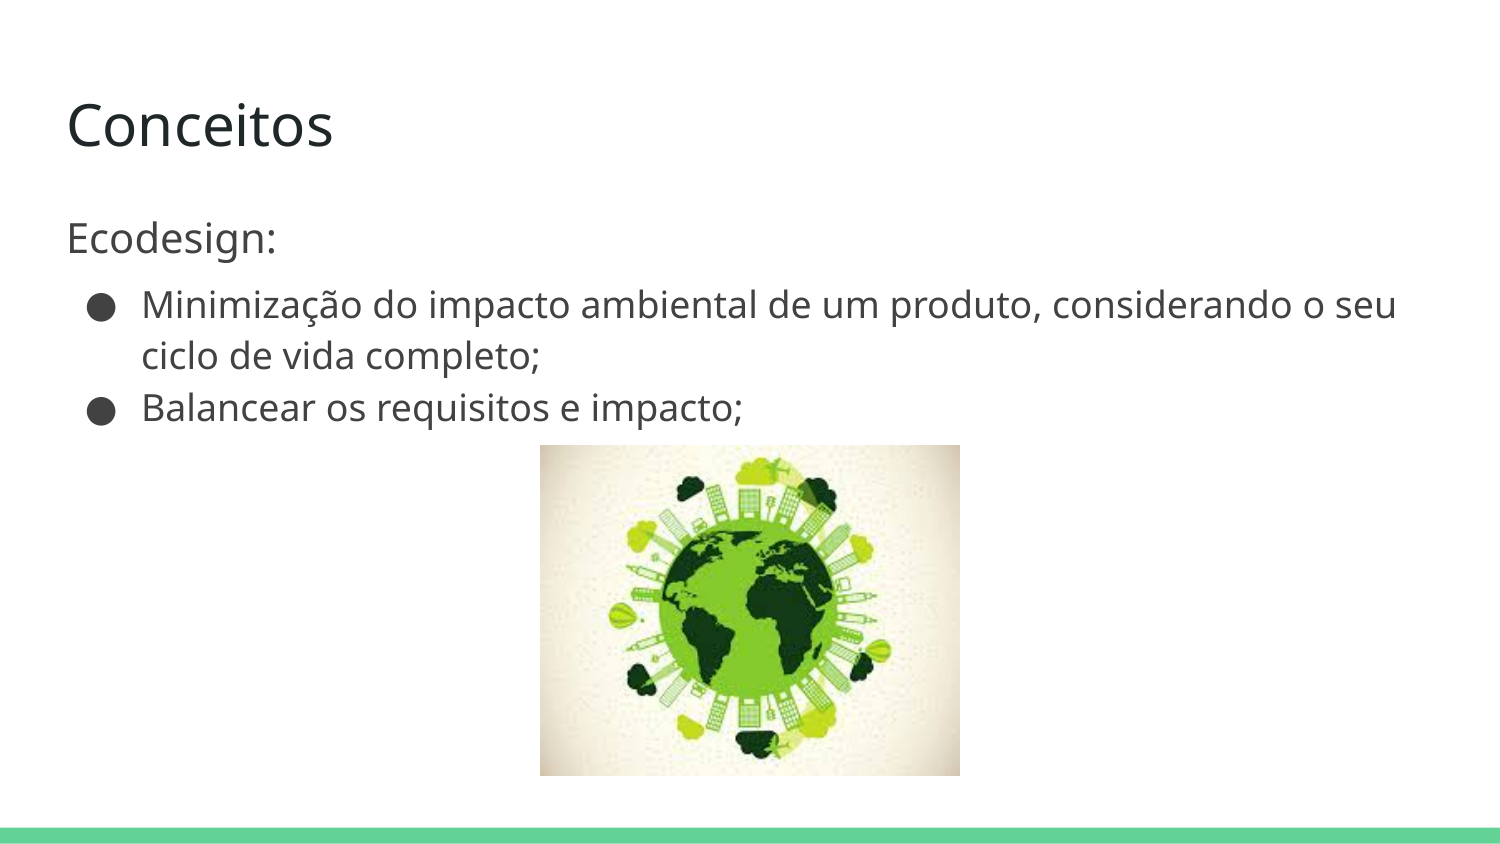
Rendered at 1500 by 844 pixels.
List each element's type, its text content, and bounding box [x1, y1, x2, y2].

title Conceitos [51, 72, 1449, 167]
picture [539, 445, 960, 776]
list Ecodesign: Minimização do impacto ambiental de um produto, considerando o seu ciclo de vida completo; Balancear os requisitos e impacto; [51, 189, 1449, 446]
